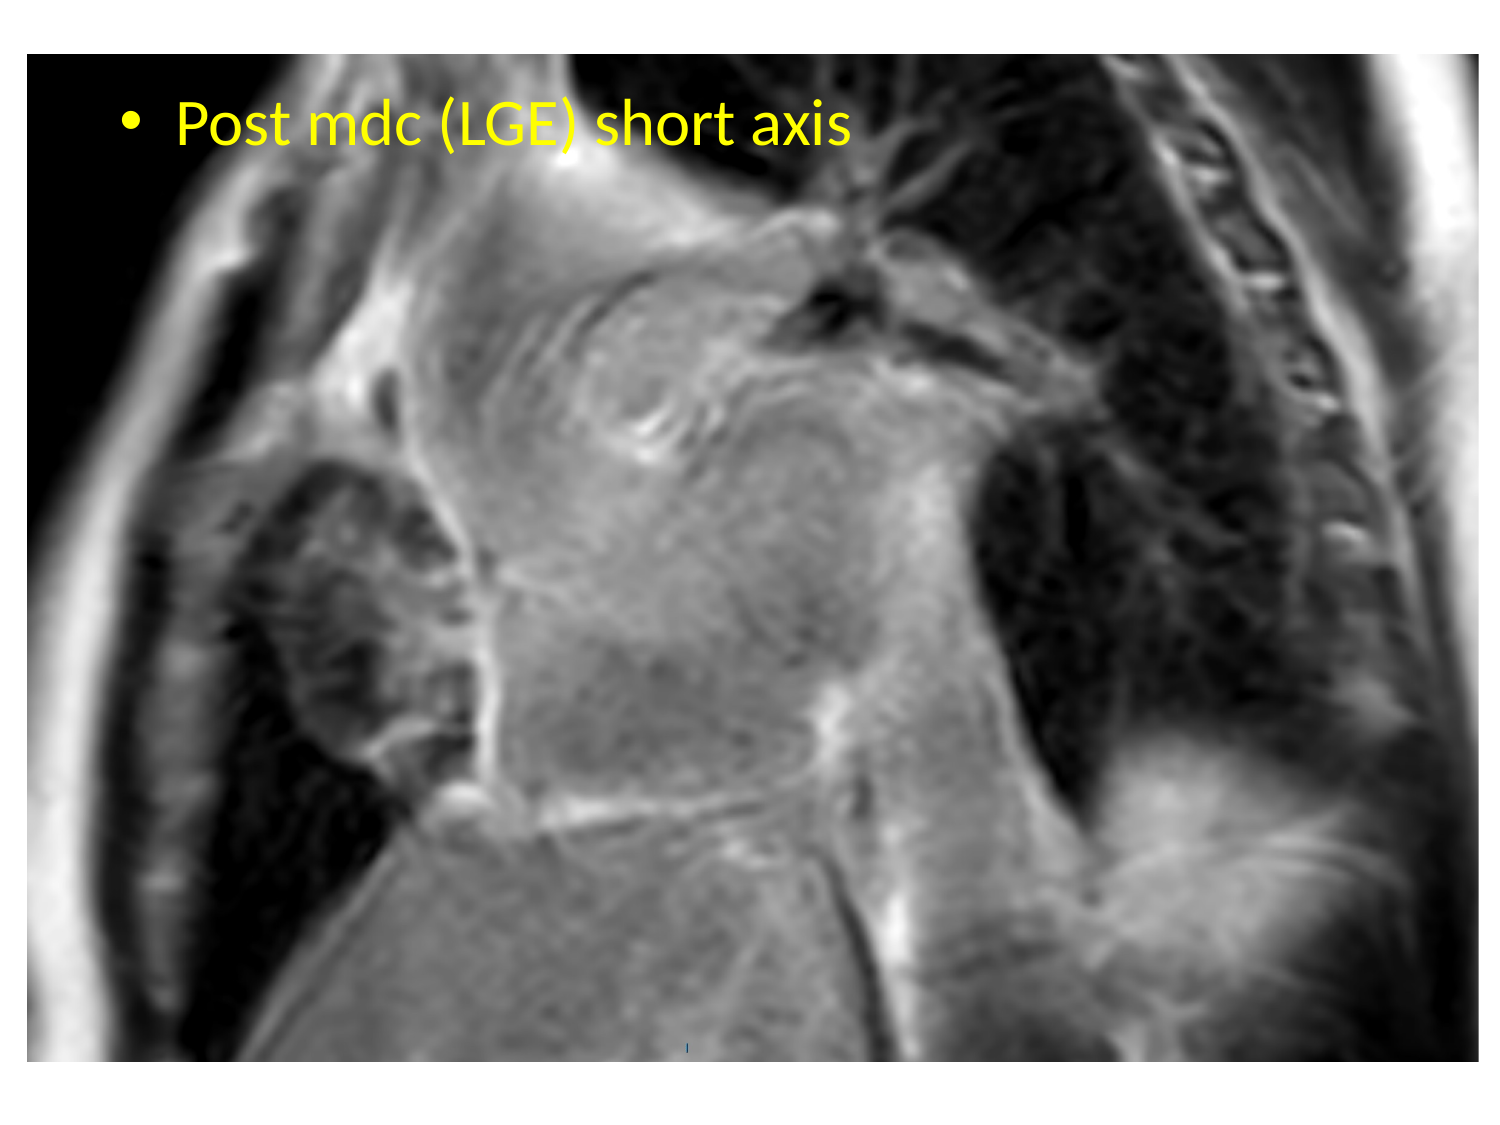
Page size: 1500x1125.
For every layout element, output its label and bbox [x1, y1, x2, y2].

picture [26, 54, 1480, 1063]
